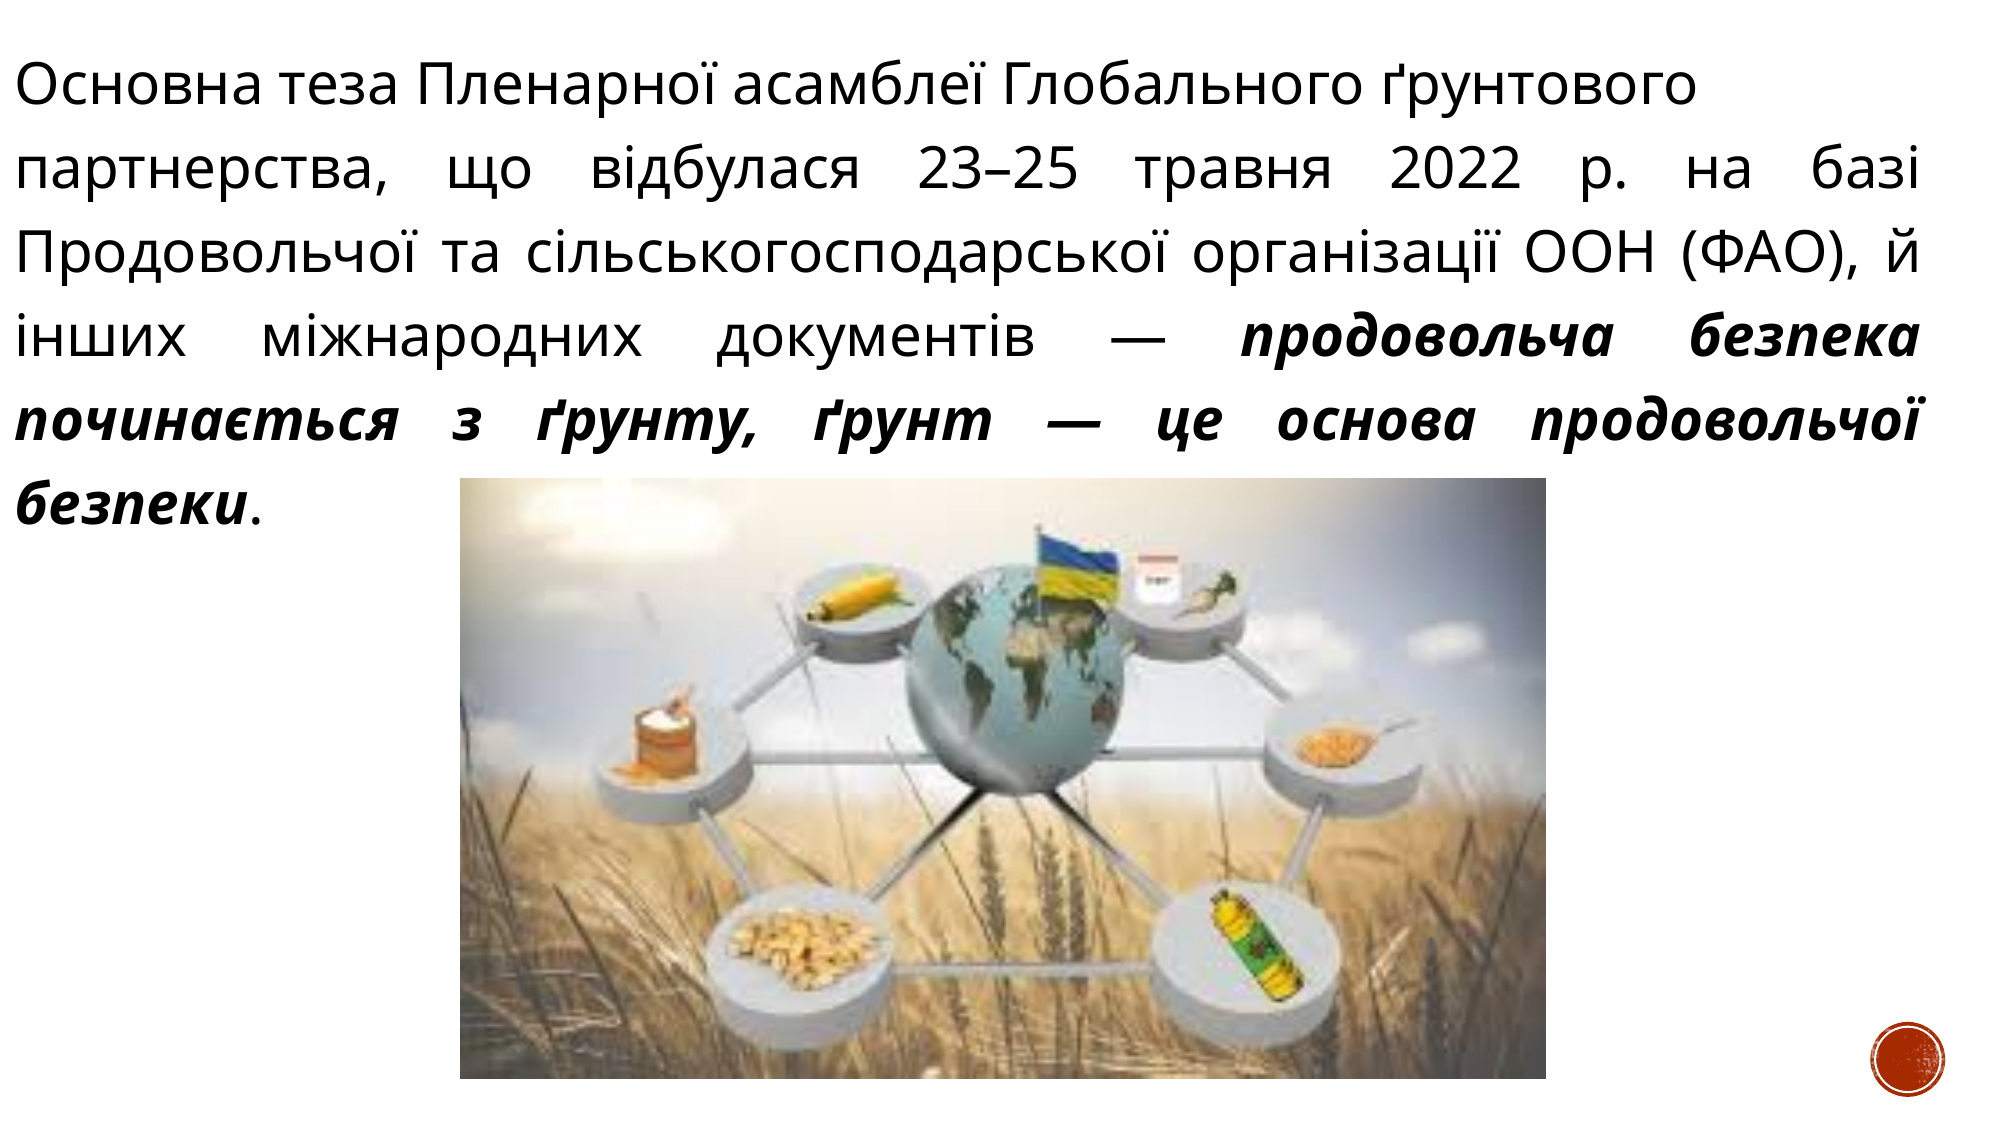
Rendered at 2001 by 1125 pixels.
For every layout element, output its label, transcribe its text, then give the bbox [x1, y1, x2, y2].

picture [460, 478, 1546, 1079]
text_box Основна теза Пленарної асамблеї Глобального ґрунтового партнерства, що відбулася 23–25 травня 2022 р. на базі Продовольчої та сільськогосподарської організації ООН (ФАО), й інших міжнародних документів — продовольча безпека починається з ґрунту, ґрунт — це основа продовольчої безпеки. [0, 24, 1937, 544]
